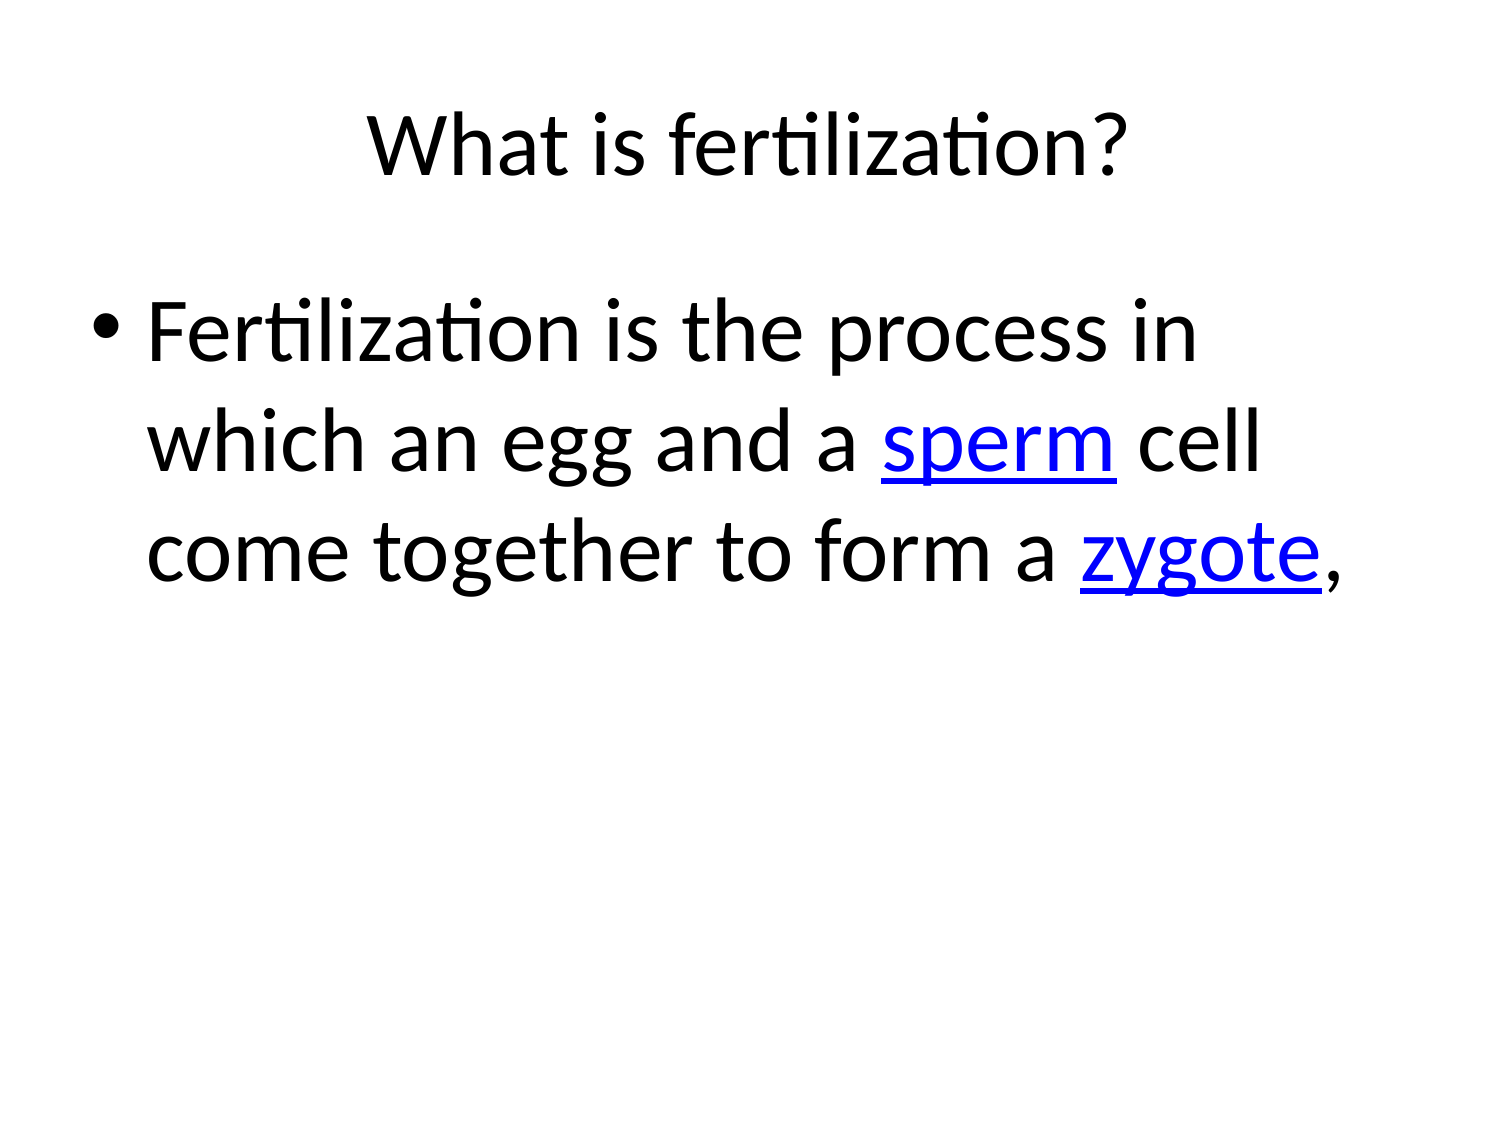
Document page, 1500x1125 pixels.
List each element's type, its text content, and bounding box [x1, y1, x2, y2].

title What is fertilization? [75, 45, 1425, 233]
list Fertilization is the process in which an egg and a sperm cell come together to form a zygote, [75, 262, 1425, 1005]
